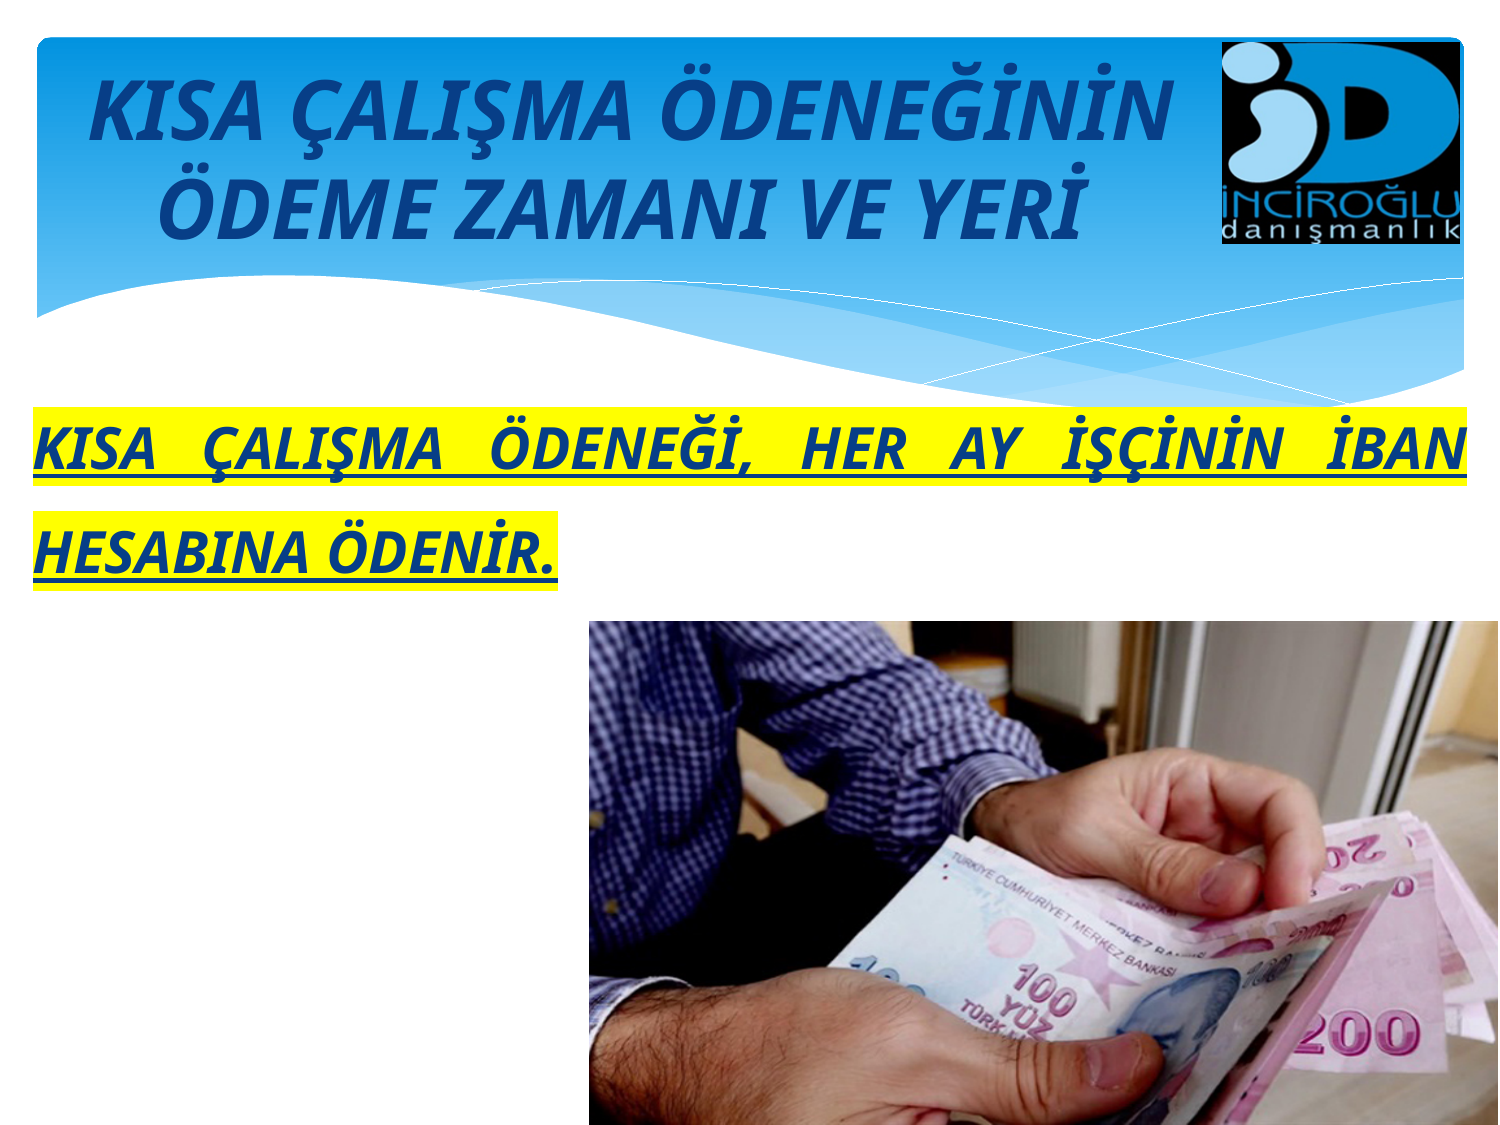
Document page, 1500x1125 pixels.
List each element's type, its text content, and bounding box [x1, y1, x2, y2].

picture [588, 621, 1498, 1125]
list KISA ÇALIŞMA ÖDENEĞİ, HER AY İŞÇİNİN İBAN HESABINA ÖDENİR. [17, 286, 1483, 1043]
picture [1222, 43, 1460, 244]
text_box KISA ÇALIŞMA ÖDENEĞİNİN ÖDEME ZAMANI VE YERİ [40, 49, 1223, 264]
picture [1345, 87, 1388, 139]
picture [1360, 43, 1460, 114]
